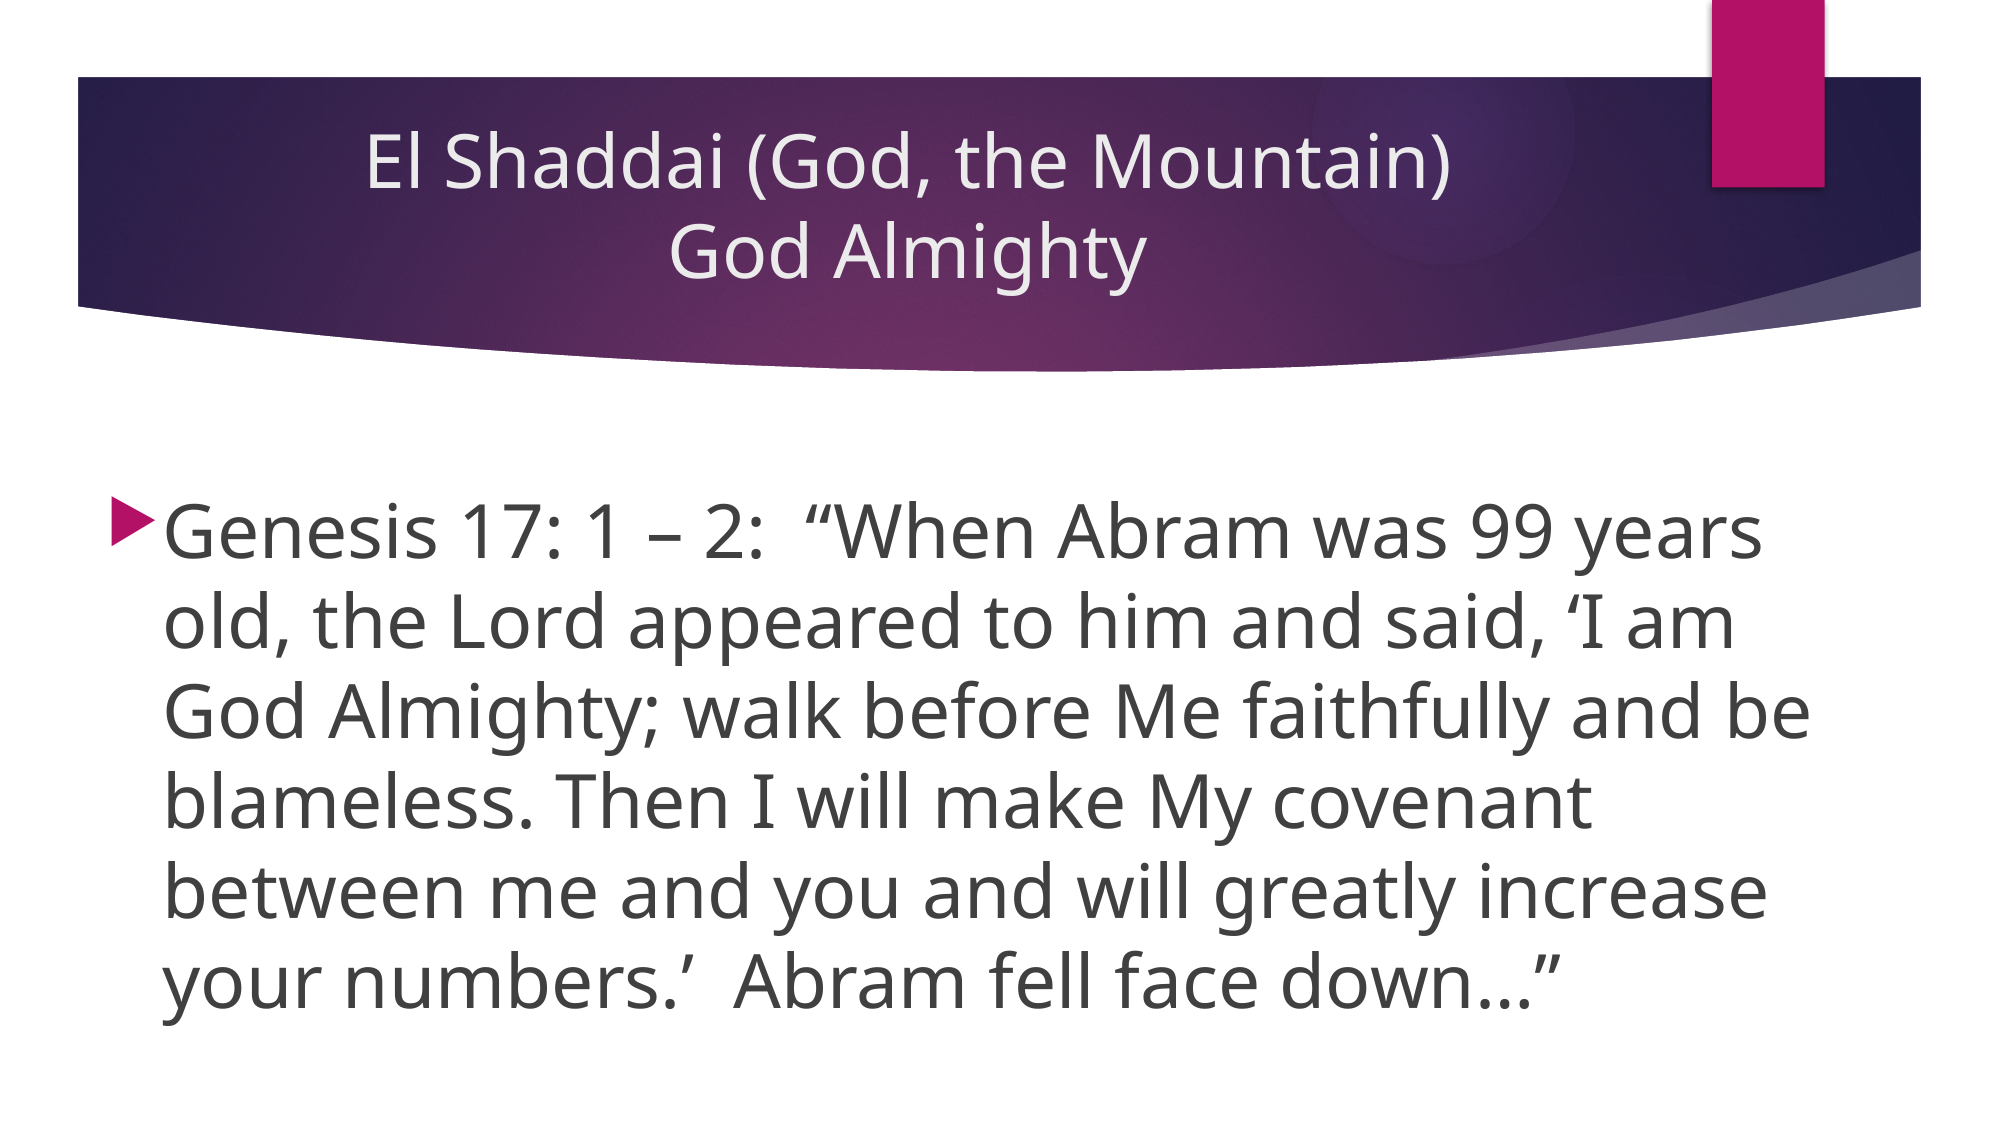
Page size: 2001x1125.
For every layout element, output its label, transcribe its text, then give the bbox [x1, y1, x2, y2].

title El Shaddai (God, the Mountain) God Almighty [189, 106, 1627, 337]
list Genesis 17: 1 – 2: “When Abram was 99 years old, the Lord appeared to him and said, ‘I am God Almighty; walk before Me faithfully and be blameless. Then I will make My covenant between me and you and will greatly increase your numbers.’ Abram fell face down…” [91, 476, 1909, 1069]
